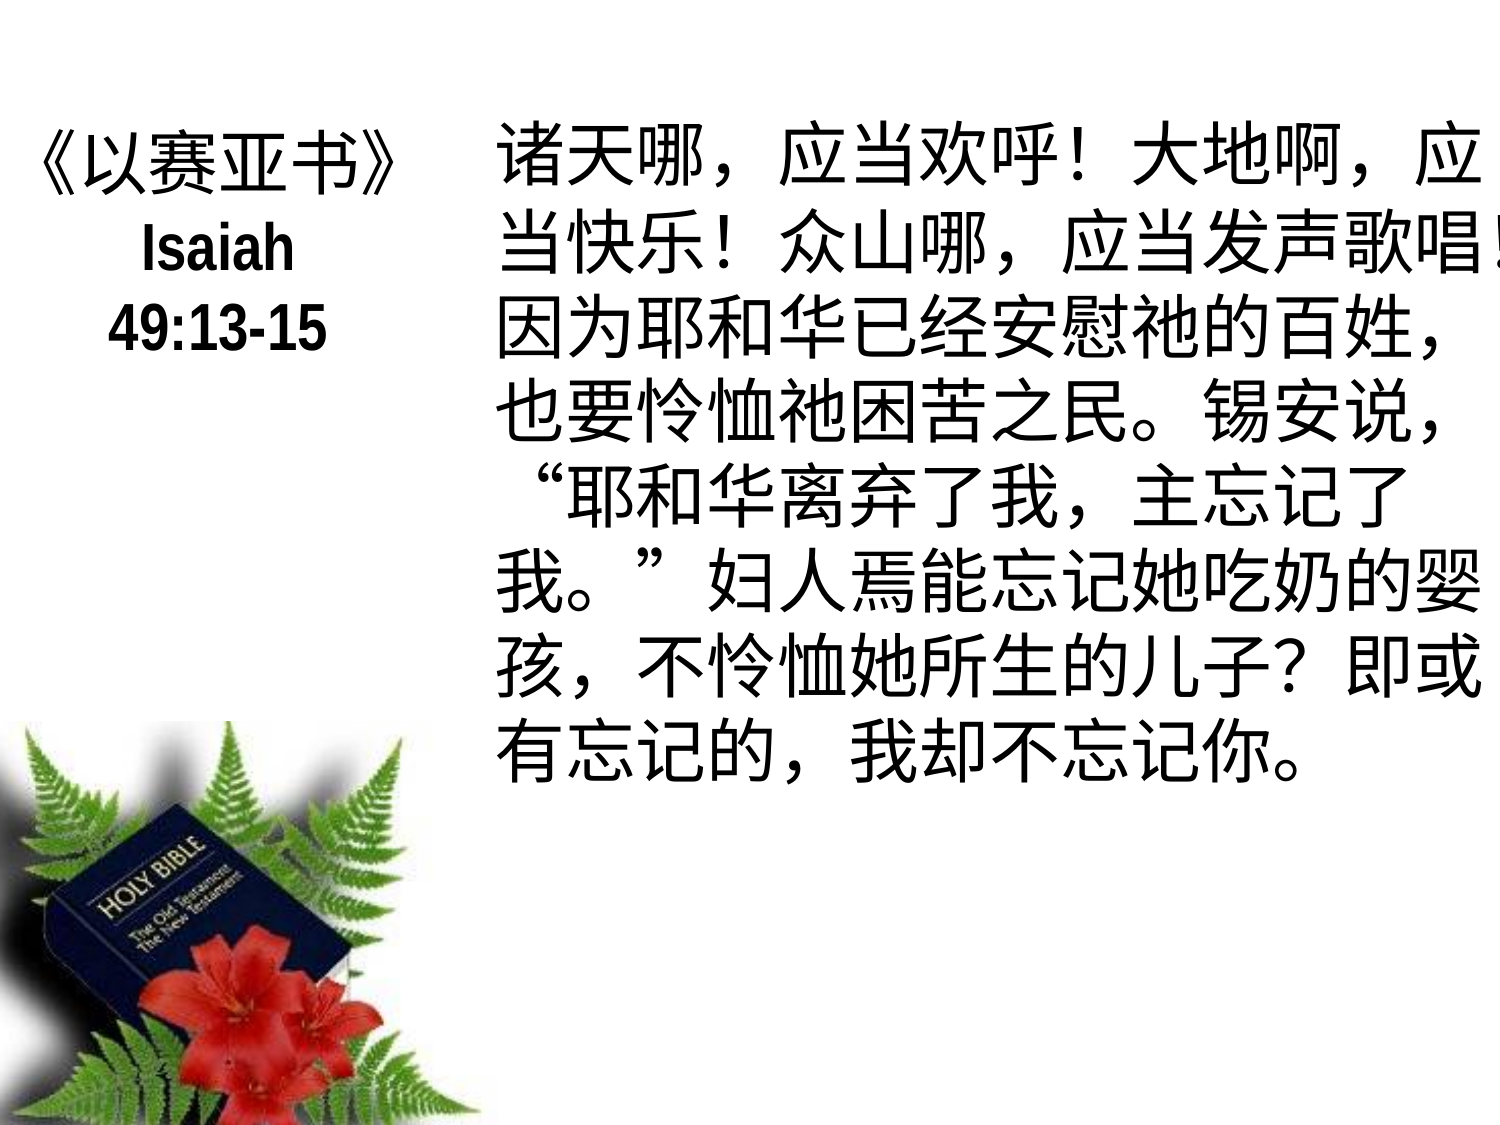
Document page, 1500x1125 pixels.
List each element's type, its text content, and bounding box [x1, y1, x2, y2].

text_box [0, 720, 501, 1125]
text_box 《以赛亚书》 Isaiah 49:13-15 [0, 187, 463, 375]
text_box 诸天哪，应当欢呼！大地啊，应当快乐！众山哪，应当发声歌唱！因为耶和华已经安慰祂的百姓，也要怜恤祂困苦之民。锡安说，“耶和华离弃了我，主忘记了我。”妇人焉能忘记她吃奶的婴孩，不怜恤她所生的儿子？即或有忘记的，我却不忘记你。 [374, 90, 1500, 800]
